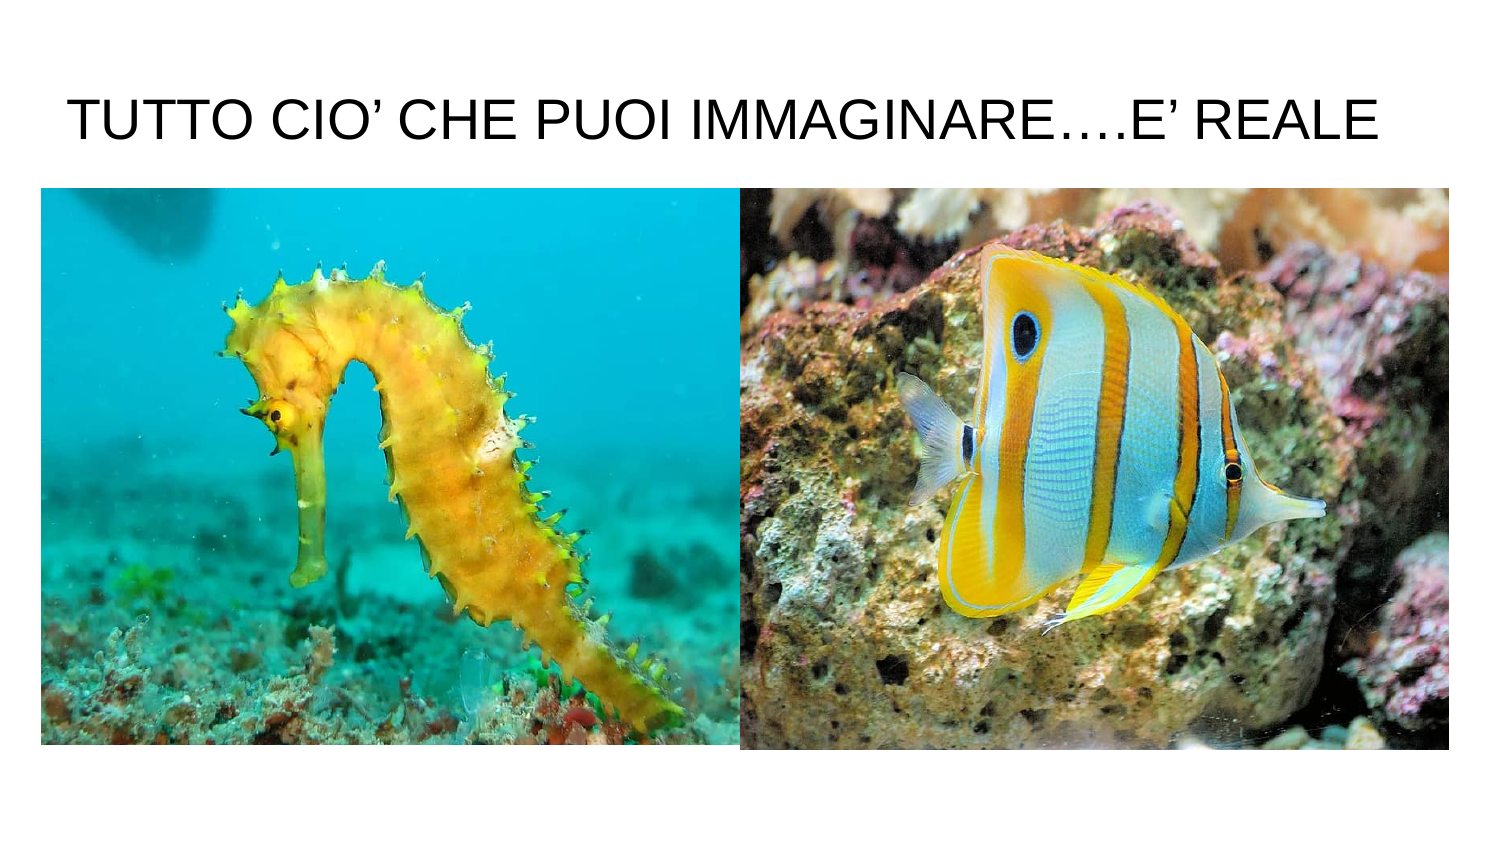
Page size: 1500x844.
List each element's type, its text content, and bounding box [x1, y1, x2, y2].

picture [40, 188, 1450, 750]
title TUTTO CIO’ CHE PUOI IMMAGINARE….E’ REALE [51, 72, 1449, 167]
